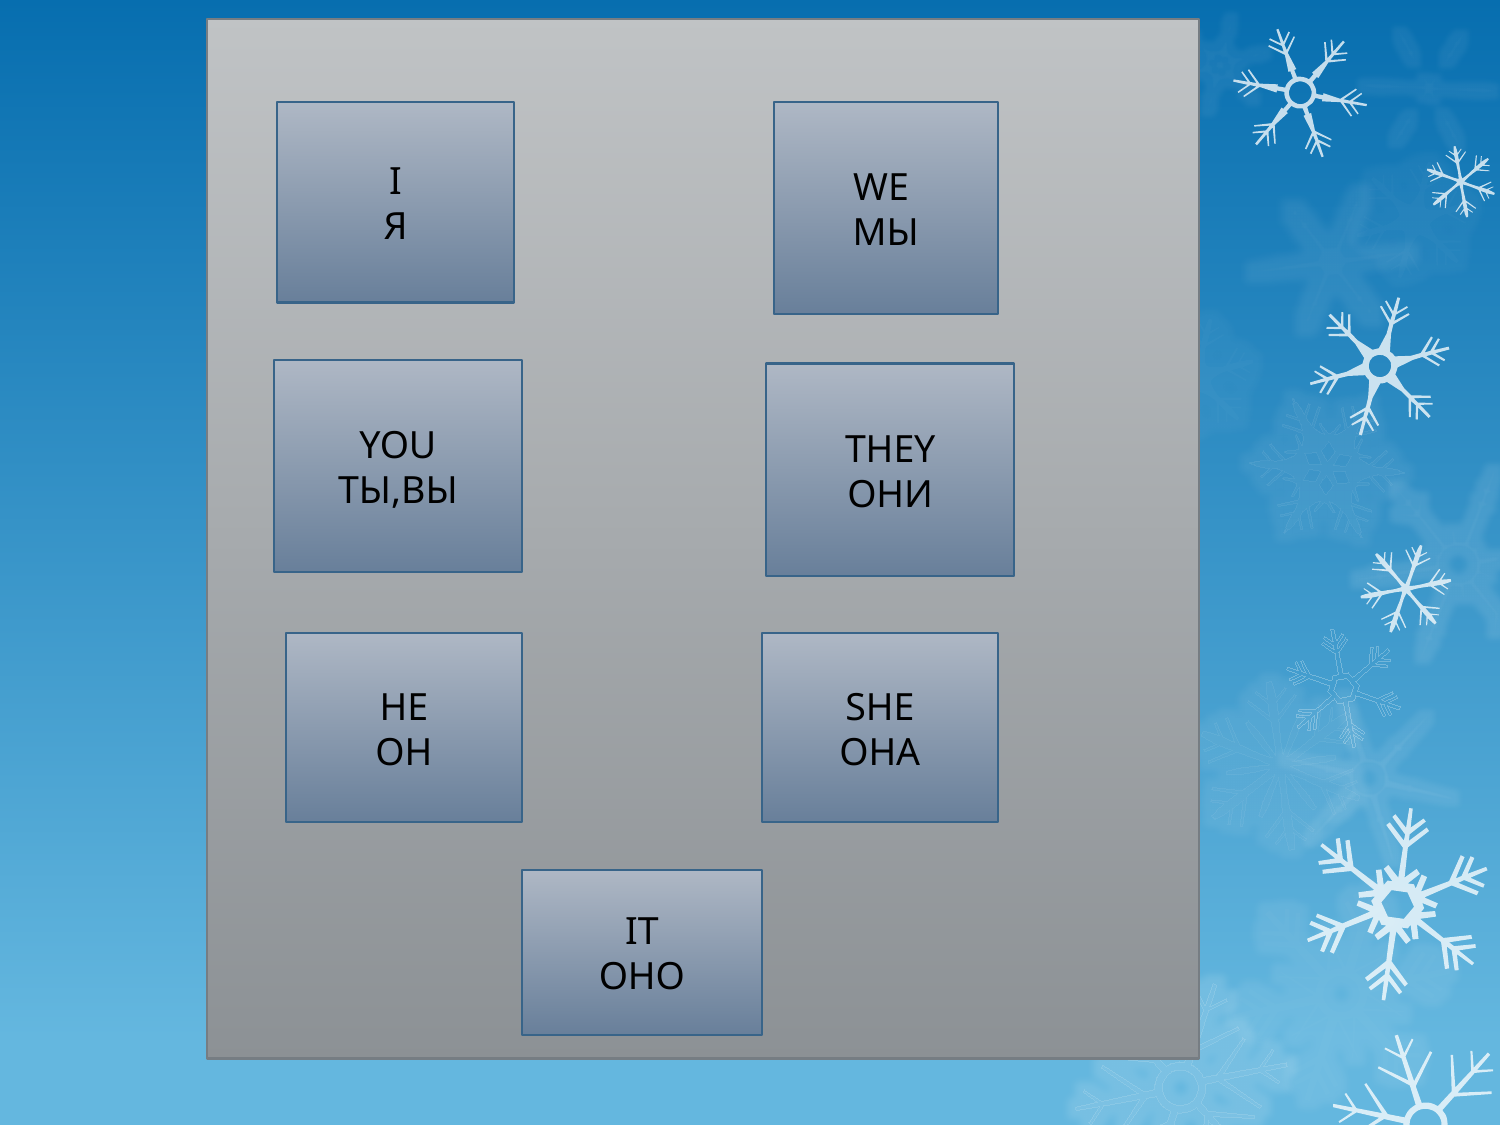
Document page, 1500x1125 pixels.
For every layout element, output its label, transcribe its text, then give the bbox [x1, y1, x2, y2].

text_box WE МЫ [773, 101, 999, 315]
text_box I Я [276, 101, 515, 304]
text_box [206, 18, 1200, 1060]
text_box YOU ТЫ,ВЫ [273, 359, 523, 573]
text_box IT ОНО [521, 869, 763, 1036]
text_box HE ОН [285, 632, 523, 823]
text_box SHE ОНА [761, 632, 999, 823]
text_box THEY ОНИ [765, 362, 1015, 577]
